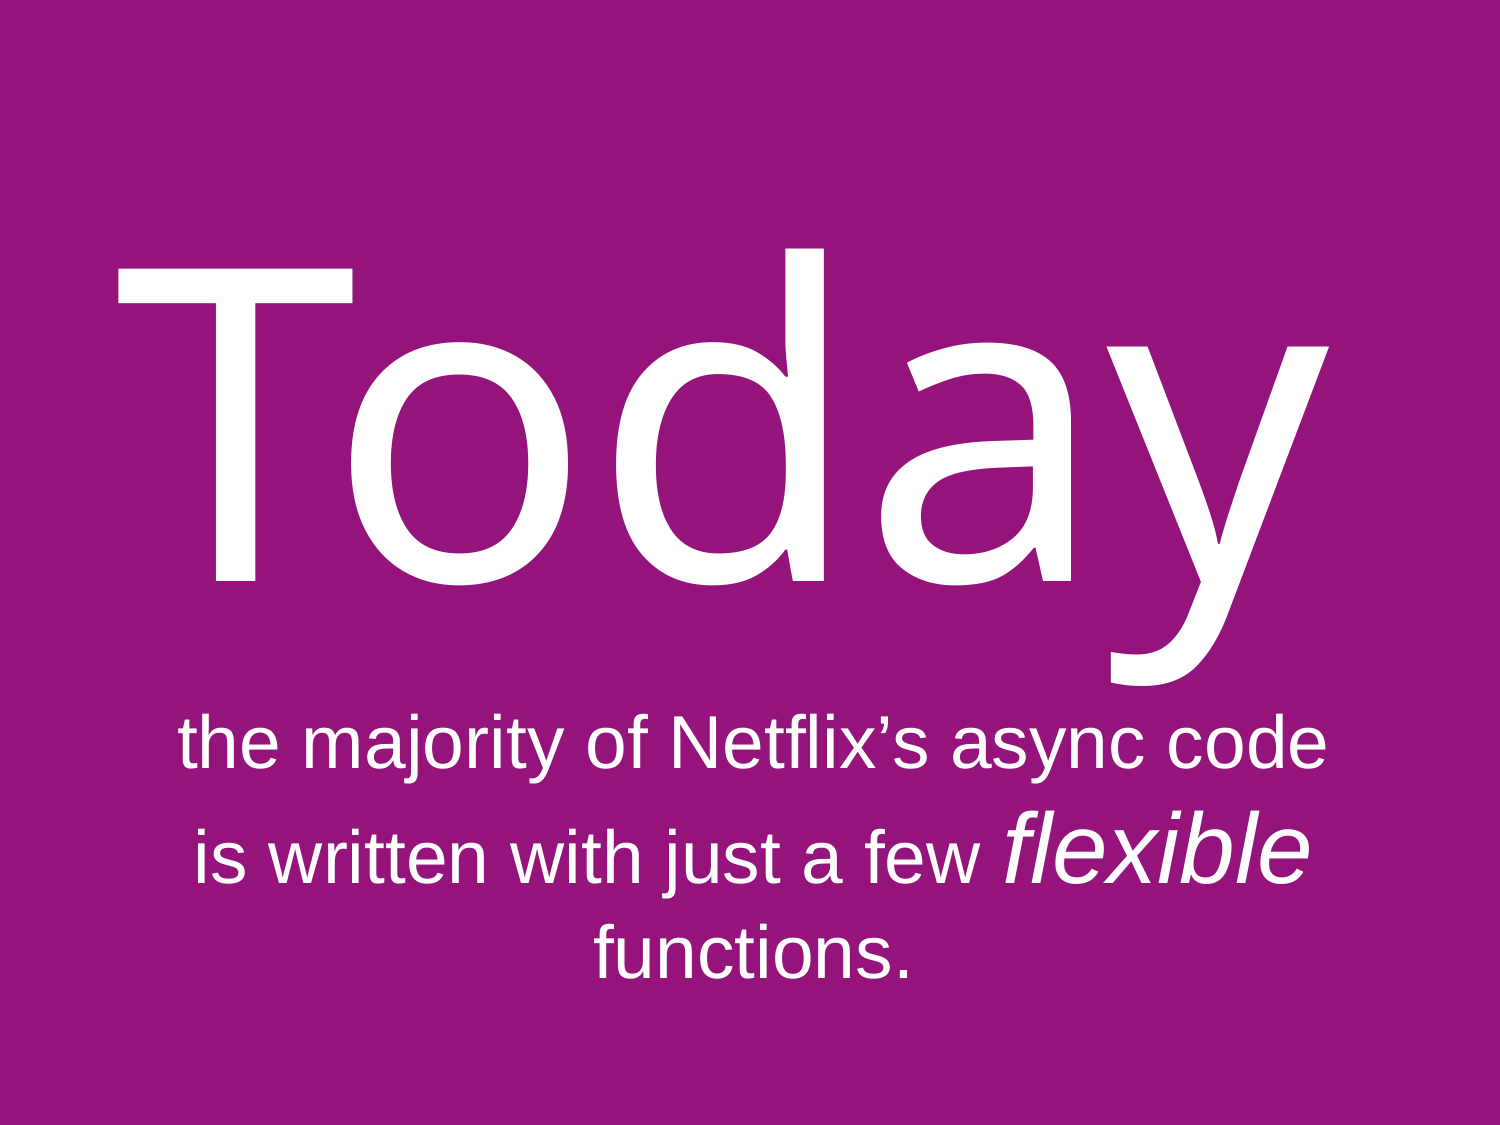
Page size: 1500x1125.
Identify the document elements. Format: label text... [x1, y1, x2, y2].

text_box Today [99, 199, 1500, 677]
list the majority of Netflix’s async code is written with just a few flexible functions. [150, 677, 1350, 1125]
